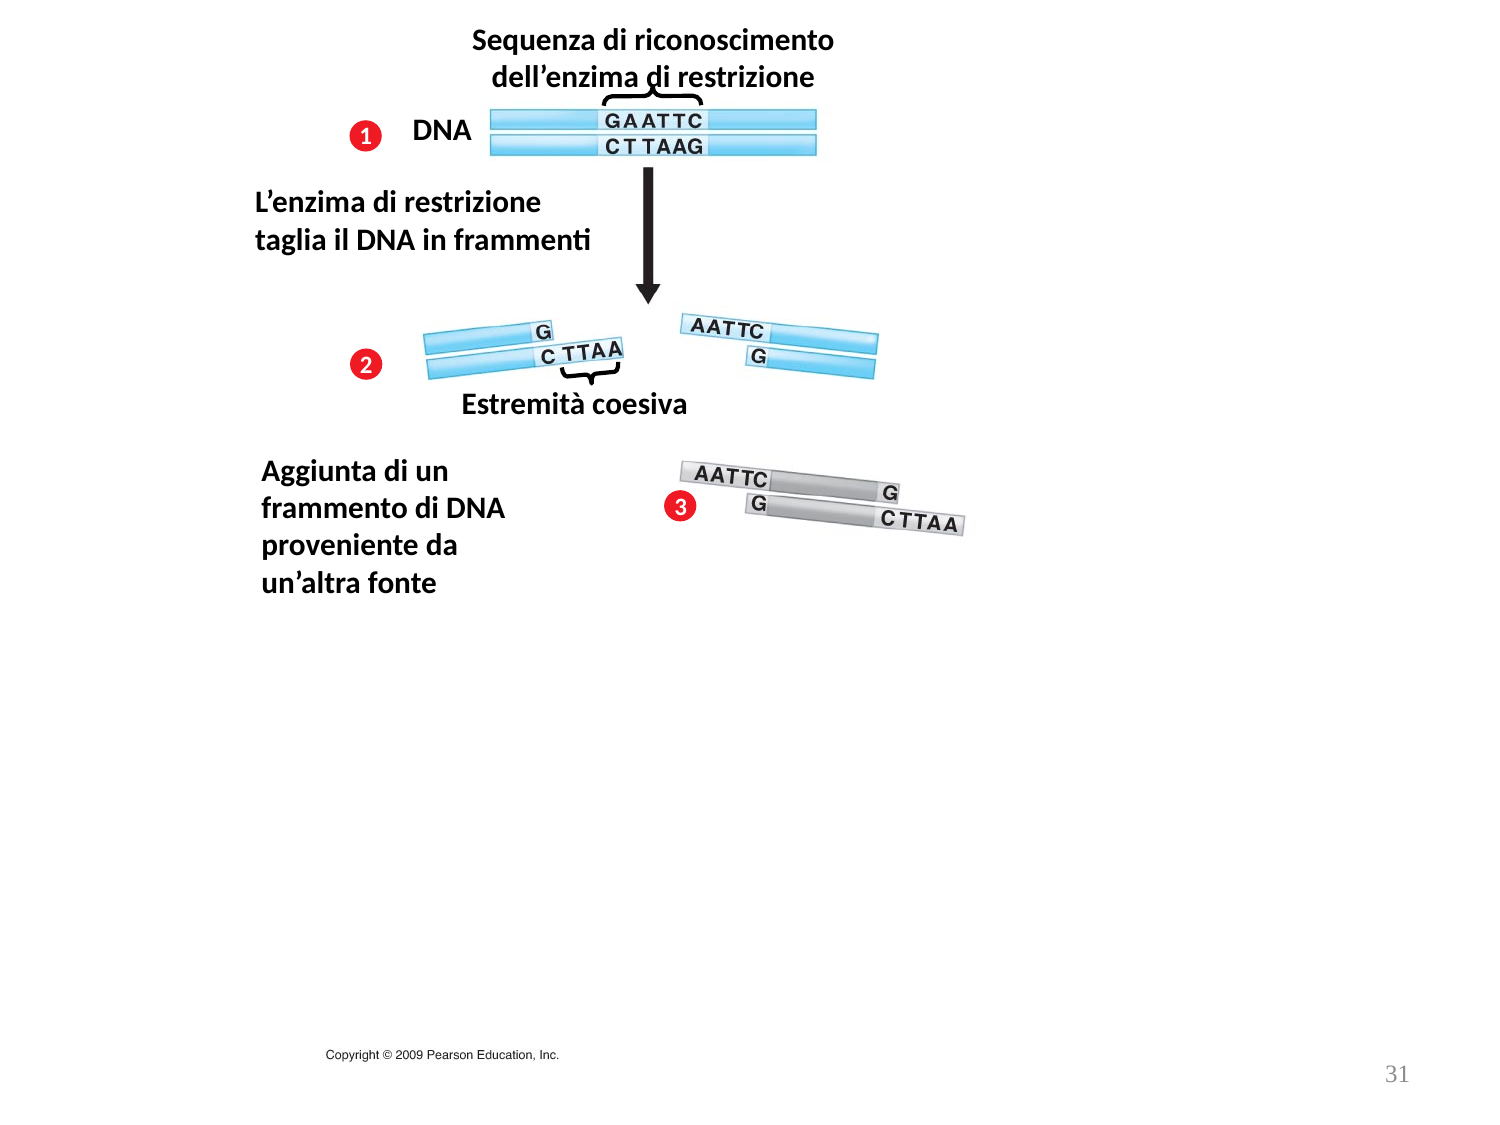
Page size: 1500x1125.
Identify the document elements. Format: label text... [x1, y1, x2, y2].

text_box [254, 18, 1184, 1070]
slide_number 31 [1074, 1042, 1425, 1103]
